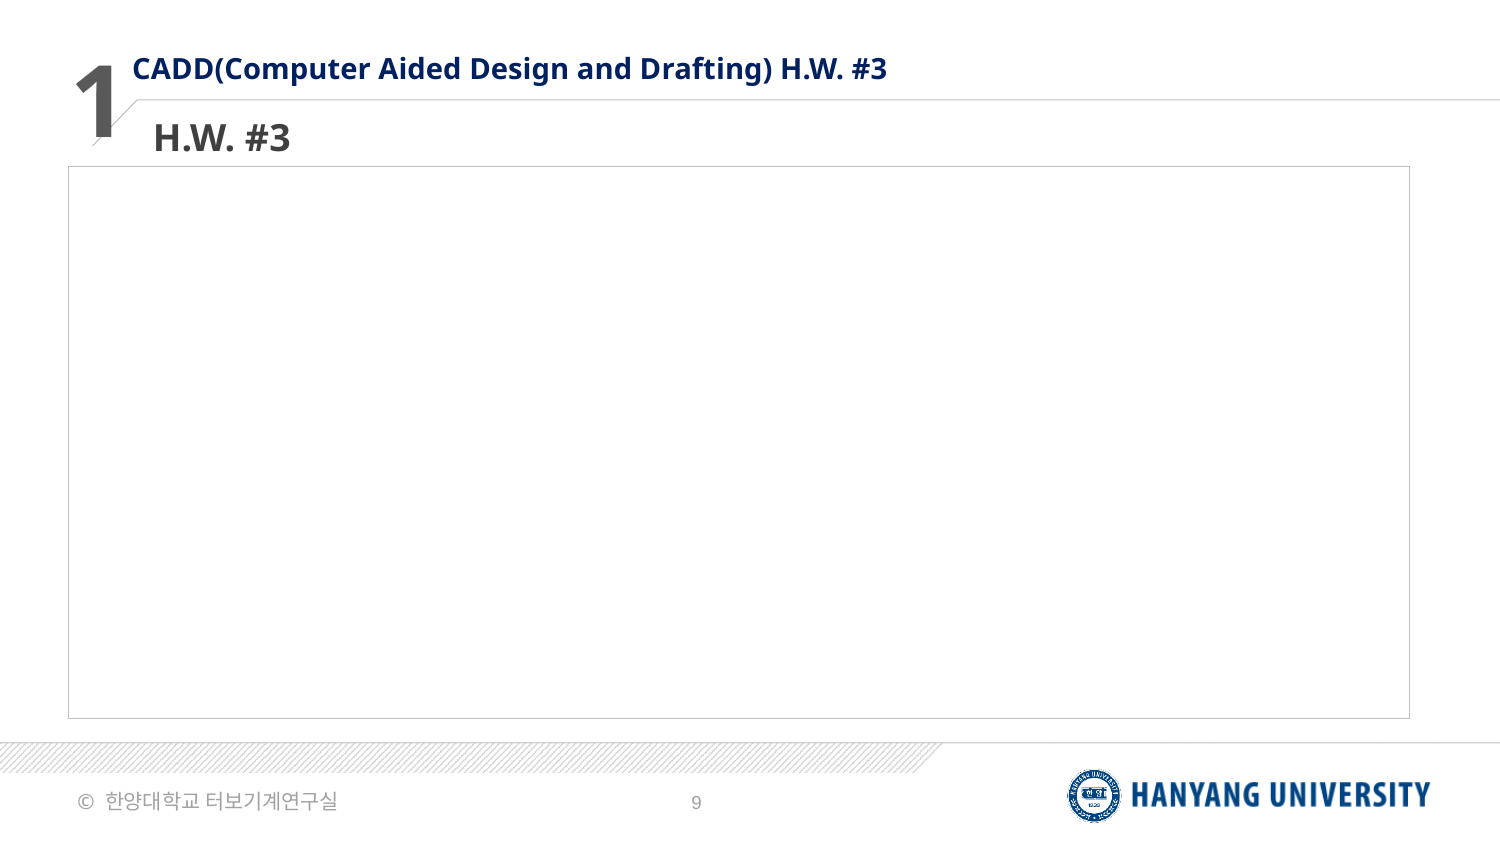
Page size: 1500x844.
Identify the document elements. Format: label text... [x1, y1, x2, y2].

text_box H.W. #3 [152, 118, 974, 167]
text_box [0, 0, 942, 102]
text_box 1 [55, 29, 143, 165]
text_box [143, 97, 1500, 145]
text_box CADD(Computer Aided Design and Drafting) H.W. #3 [132, 42, 903, 93]
text_box [66, 164, 1412, 720]
picture [0, 742, 1500, 824]
